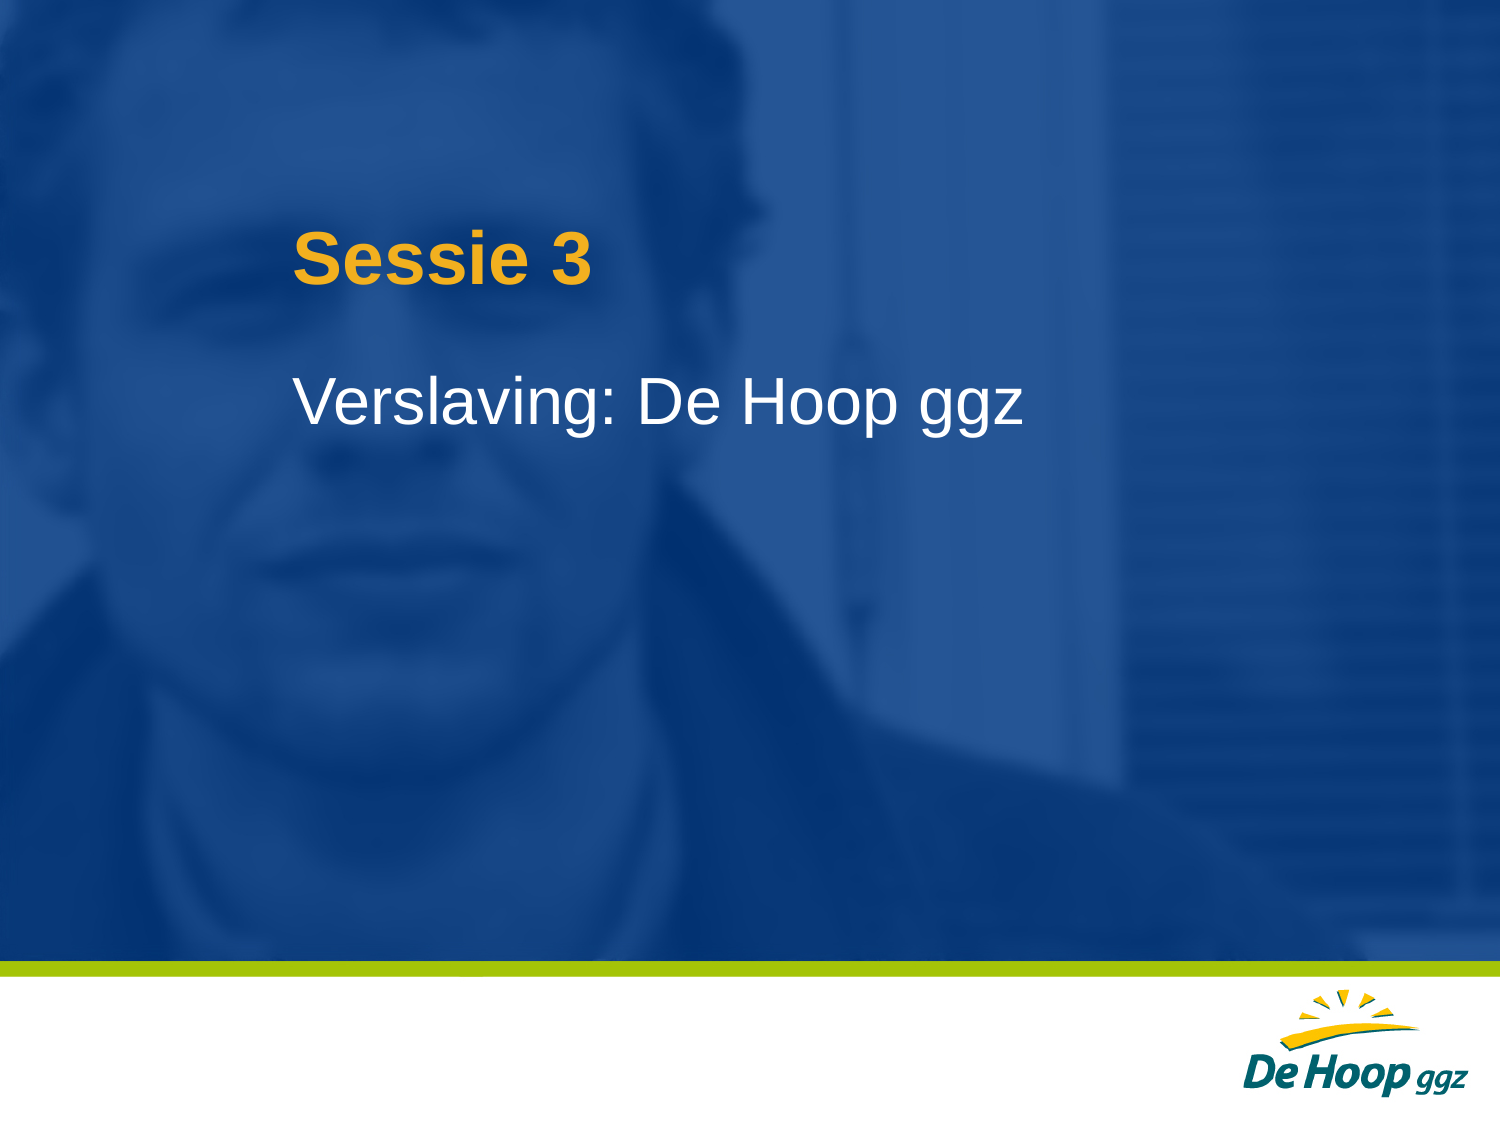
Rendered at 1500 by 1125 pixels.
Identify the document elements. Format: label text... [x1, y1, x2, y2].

list Verslaving: De Hoop ggz [277, 350, 1425, 1005]
title Sessie 3 [277, 160, 1425, 349]
picture [0, 0, 1500, 1125]
